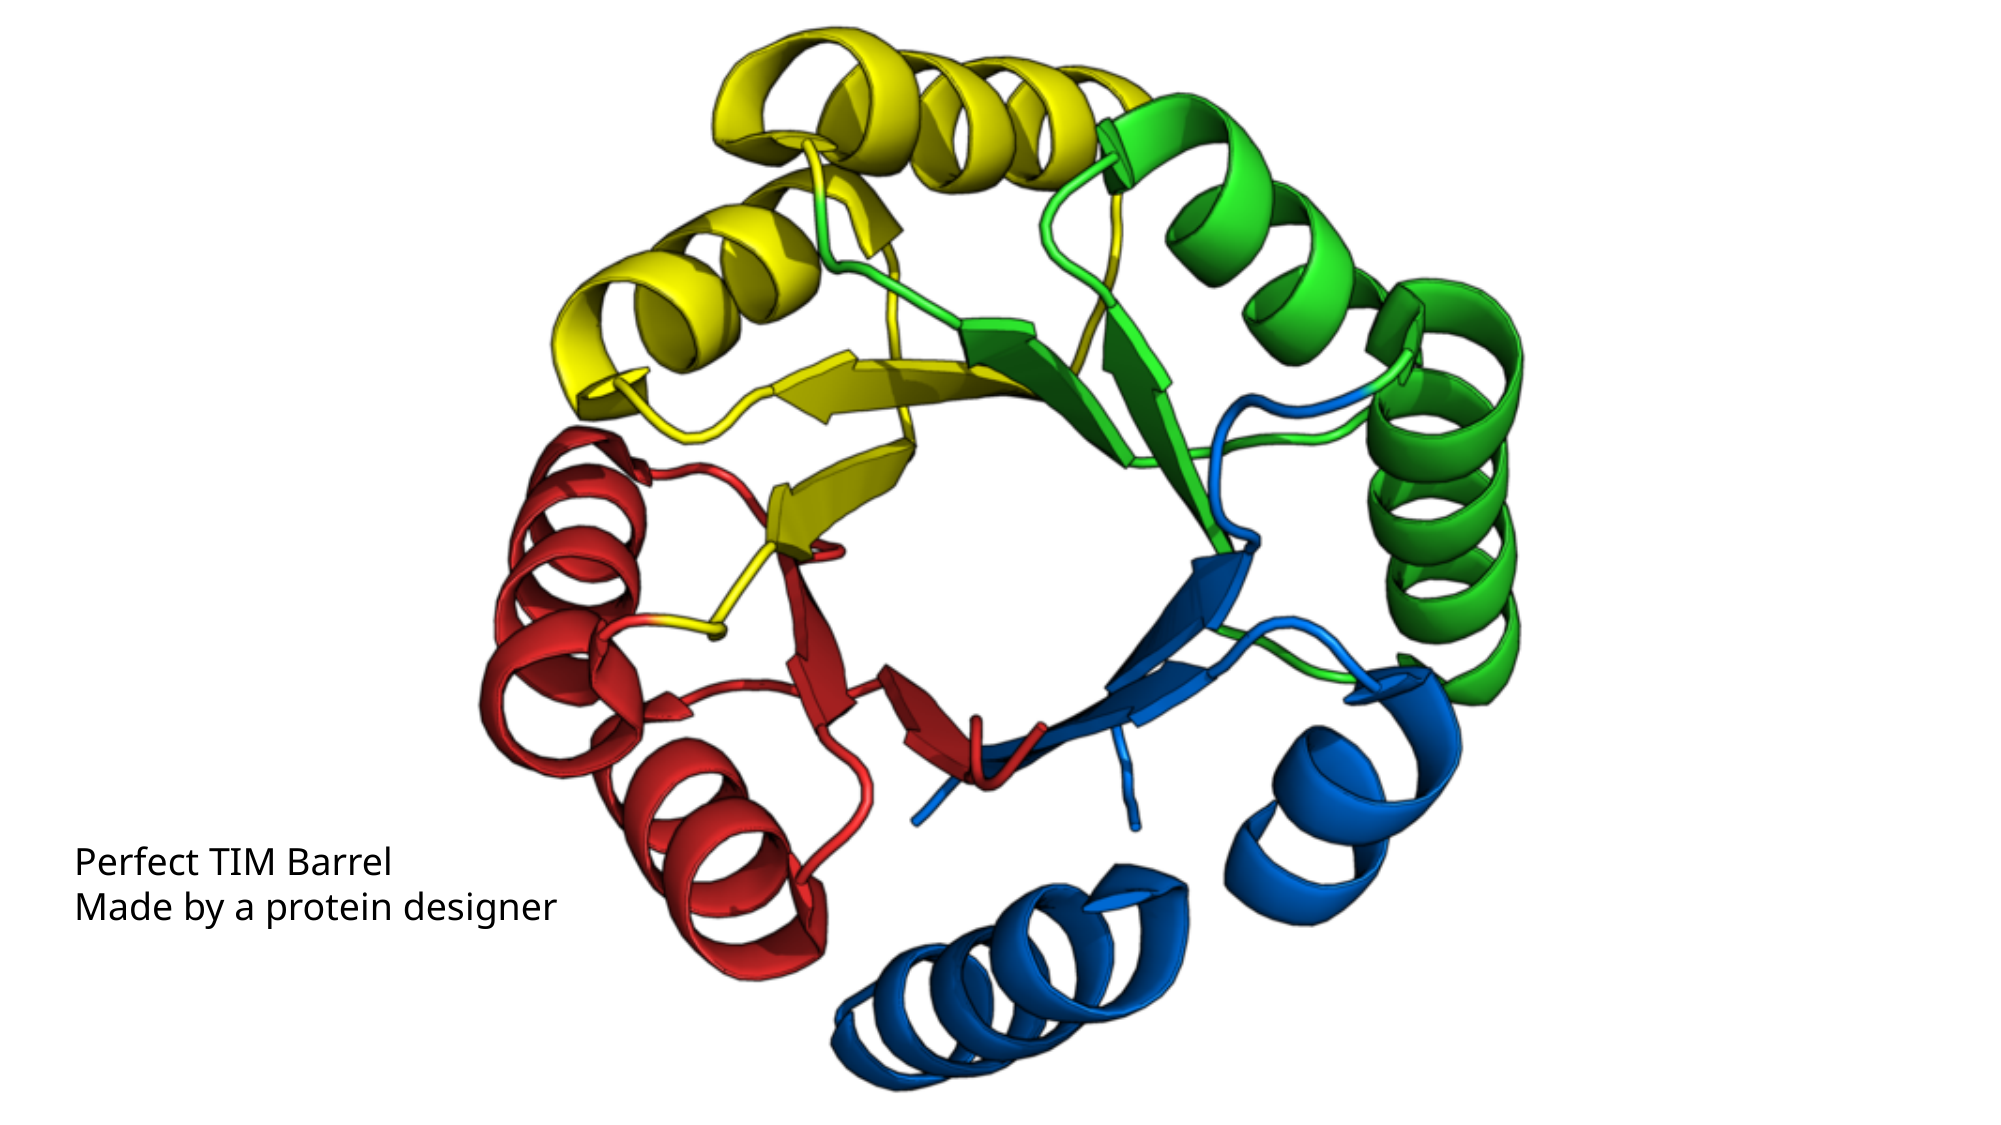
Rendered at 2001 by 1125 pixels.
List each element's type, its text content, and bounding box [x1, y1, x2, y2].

picture [436, 0, 1563, 1125]
text_box Perfect TIM Barrel Made by a protein designer [59, 830, 436, 936]
